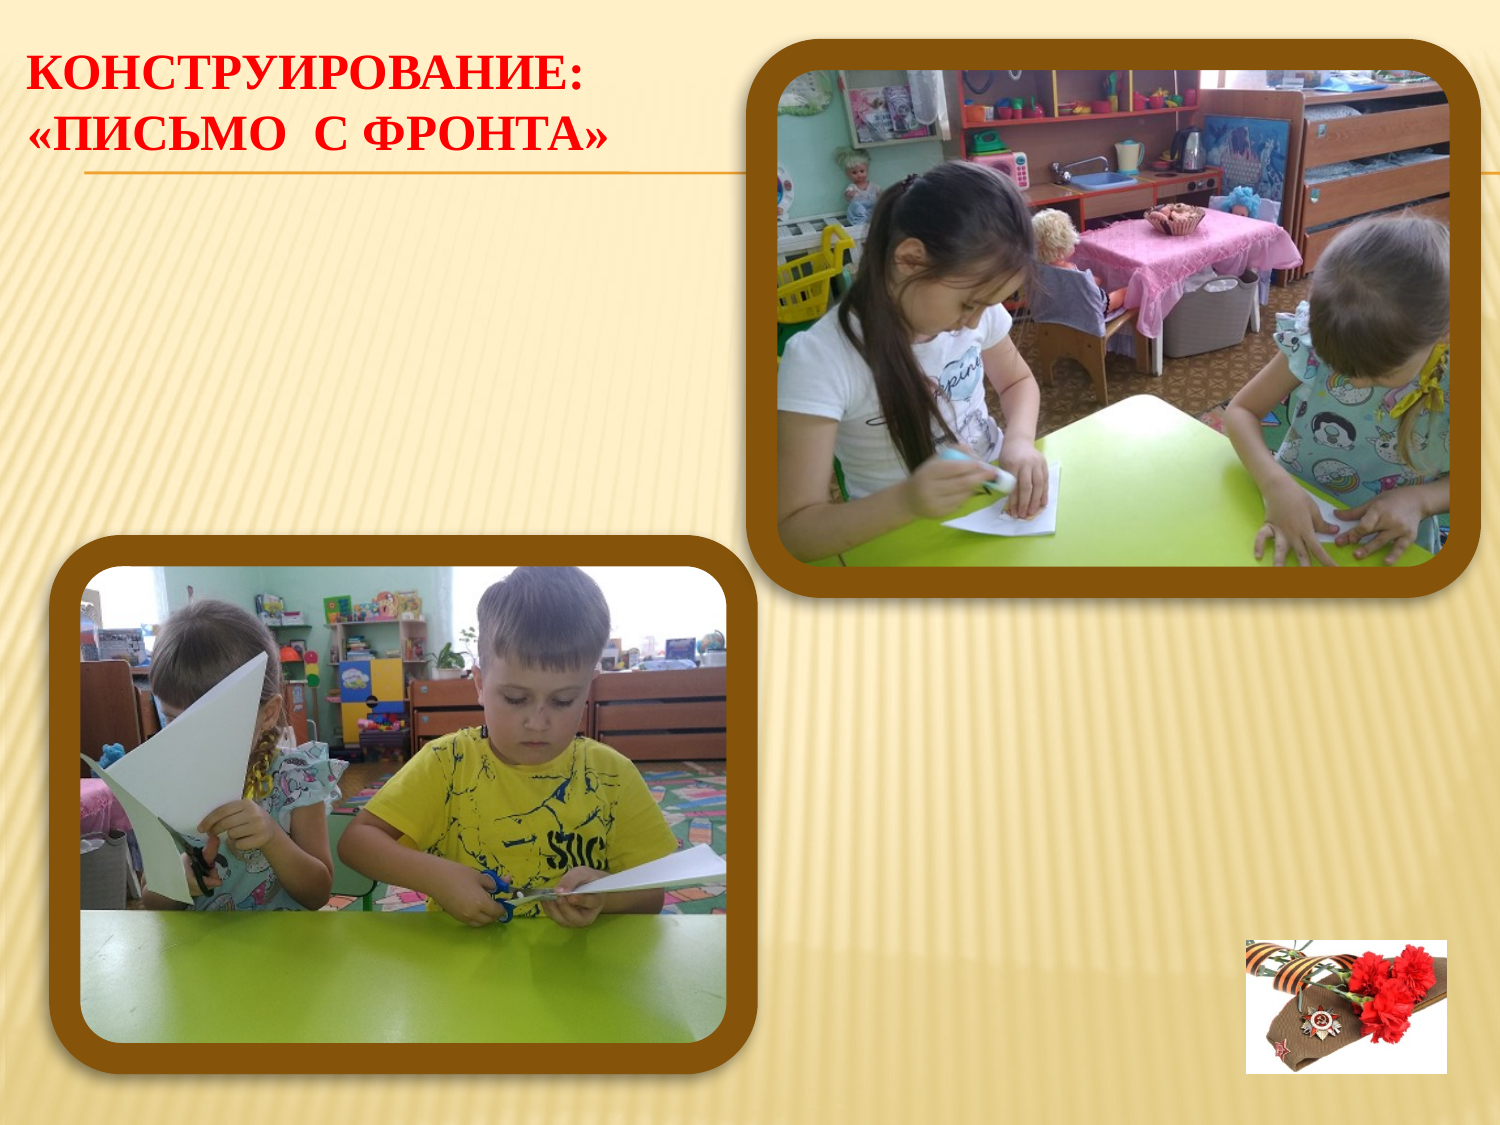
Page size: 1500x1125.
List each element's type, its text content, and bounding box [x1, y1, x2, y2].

title Конструирование: «Письмо с фронта» [0, 30, 1425, 169]
picture [1245, 939, 1448, 1075]
picture [64, 550, 743, 1059]
picture [761, 54, 1466, 583]
